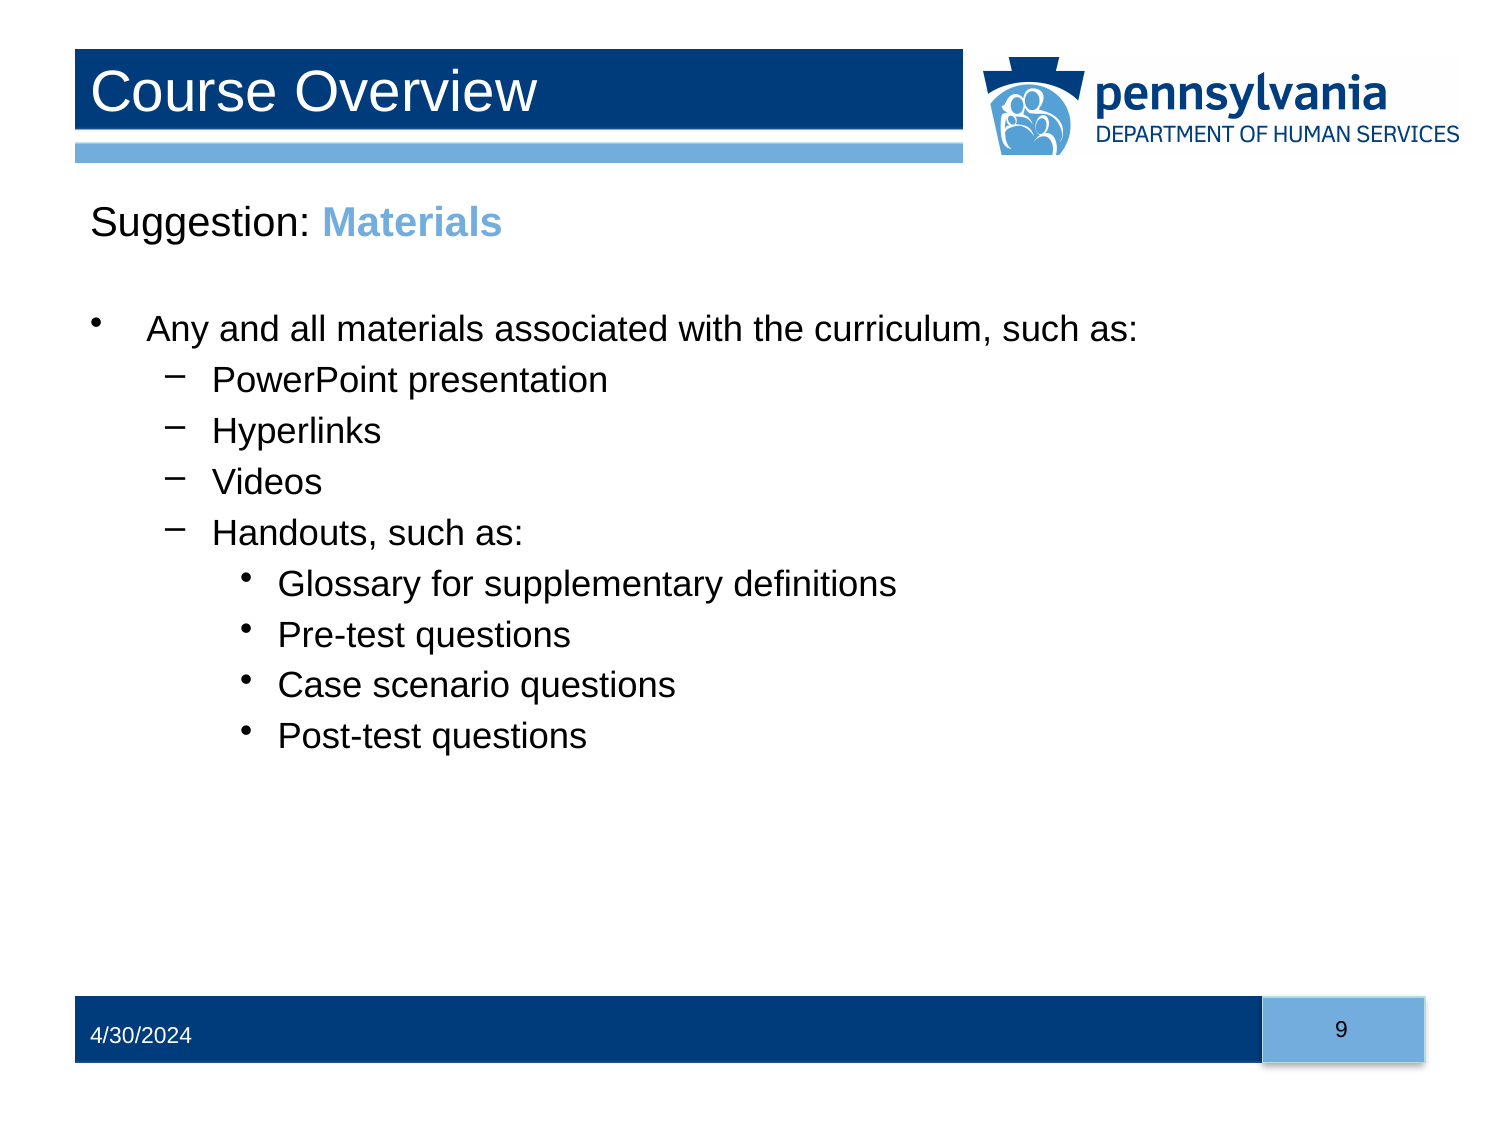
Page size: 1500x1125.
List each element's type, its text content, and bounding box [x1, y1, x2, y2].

title Course Overview [75, 50, 963, 125]
slide_number 9 [1262, 998, 1421, 1059]
picture [75, 996, 1262, 1063]
picture [983, 57, 1459, 155]
list Suggestion: Materials Any and all materials associated with the curriculum, such as: PowerPoint presentation Hyperlinks Videos Handouts, such as: Glossary for supplementary definitions Pre-test questions Case scenario questions Post-test questions [75, 187, 1413, 975]
picture [75, 125, 963, 163]
